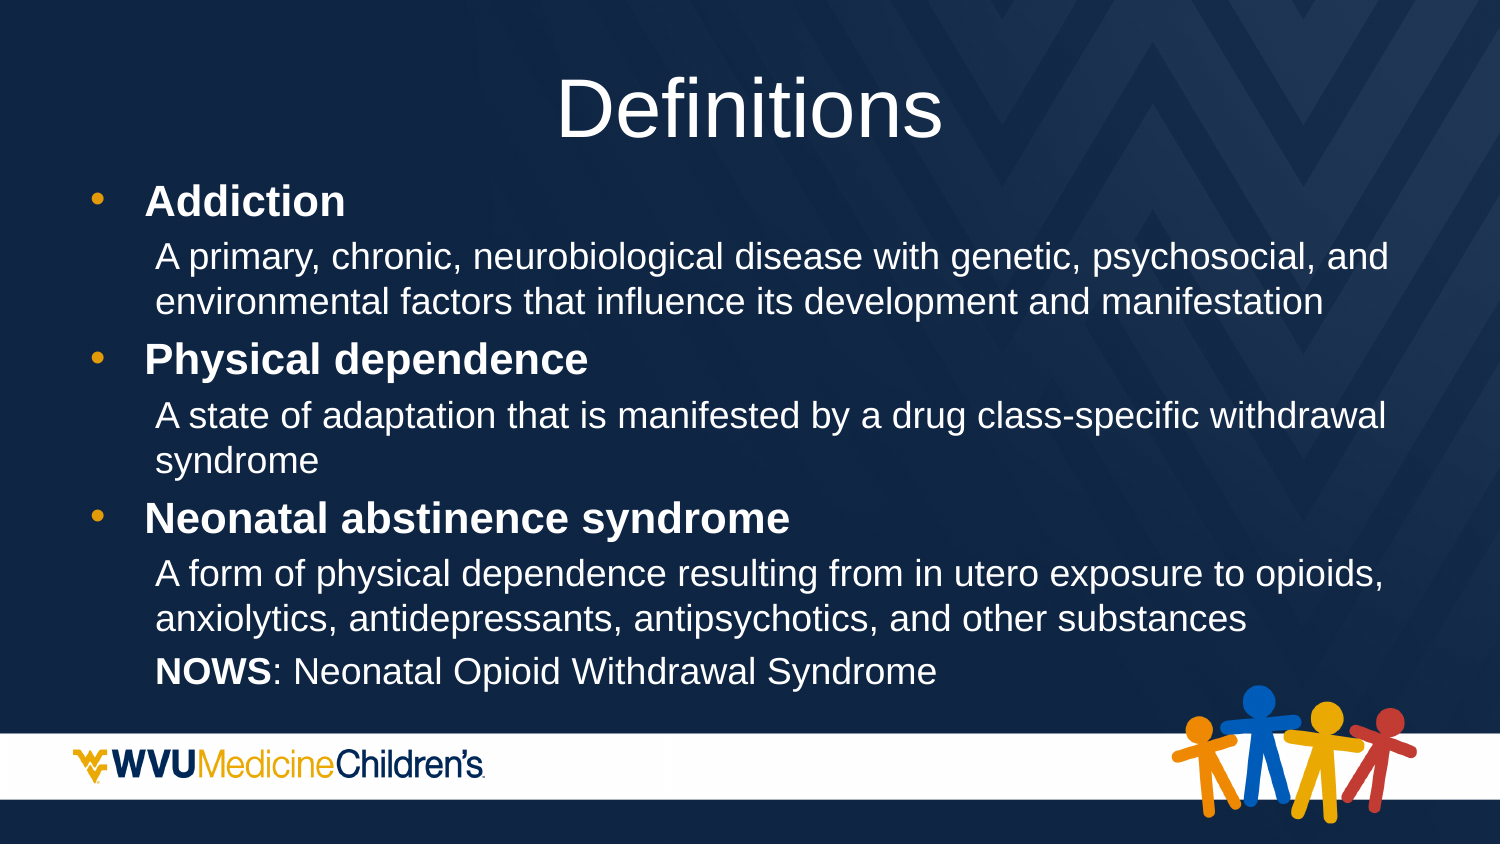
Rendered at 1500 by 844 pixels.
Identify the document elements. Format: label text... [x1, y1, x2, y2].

list Addiction A primary, chronic, neurobiological disease with genetic, psychosocial, and environmental factors that influence its development and manifestation Physical dependence A state of adaptation that is manifested by a drug class-specific withdrawal syndrome Neonatal abstinence syndrome A form of physical dependence resulting from in utero exposure to opioids, anxiolytics, antidepressants, antipsychotics, and other substances NOWS: Neonatal Opioid Withdrawal Syndrome [75, 165, 1425, 722]
picture [0, 0, 1500, 844]
title Definitions [75, 33, 1425, 165]
